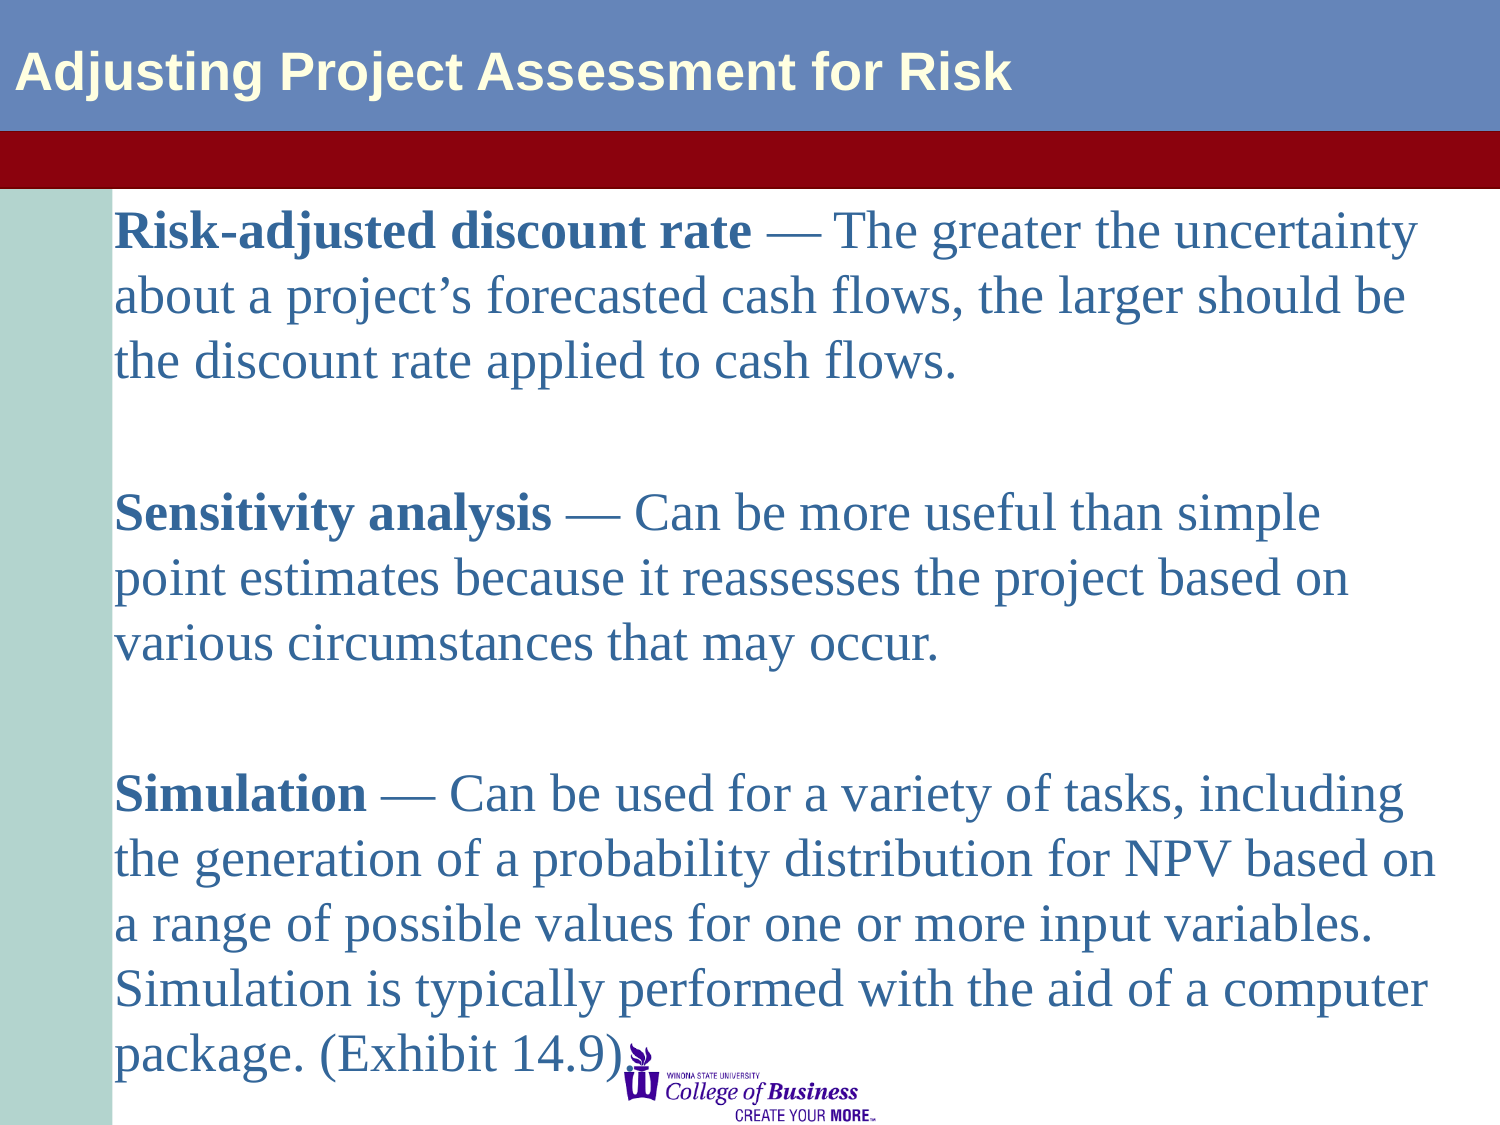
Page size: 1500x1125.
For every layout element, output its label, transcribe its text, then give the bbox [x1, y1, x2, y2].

title Adjusting Project Assessment for Risk [0, 0, 1200, 138]
picture [0, 132, 1500, 187]
picture [607, 1050, 893, 1125]
list Risk-adjusted discount rate — The greater the uncertainty about a project’s forecasted cash flows, the larger should be the discount rate applied to cash flows. Sensitivity analysis — Can be more useful than simple point estimates because it reassesses the project based on various circumstances that may occur. Simulation — Can be used for a variety of tasks, including the generation of a probability distribution for NPV based on a range of possible values for one or more input variables. Simulation is typically performed with the aid of a computer package. (Exhibit 14.9). [99, 187, 1463, 1050]
picture [0, 189, 113, 1125]
